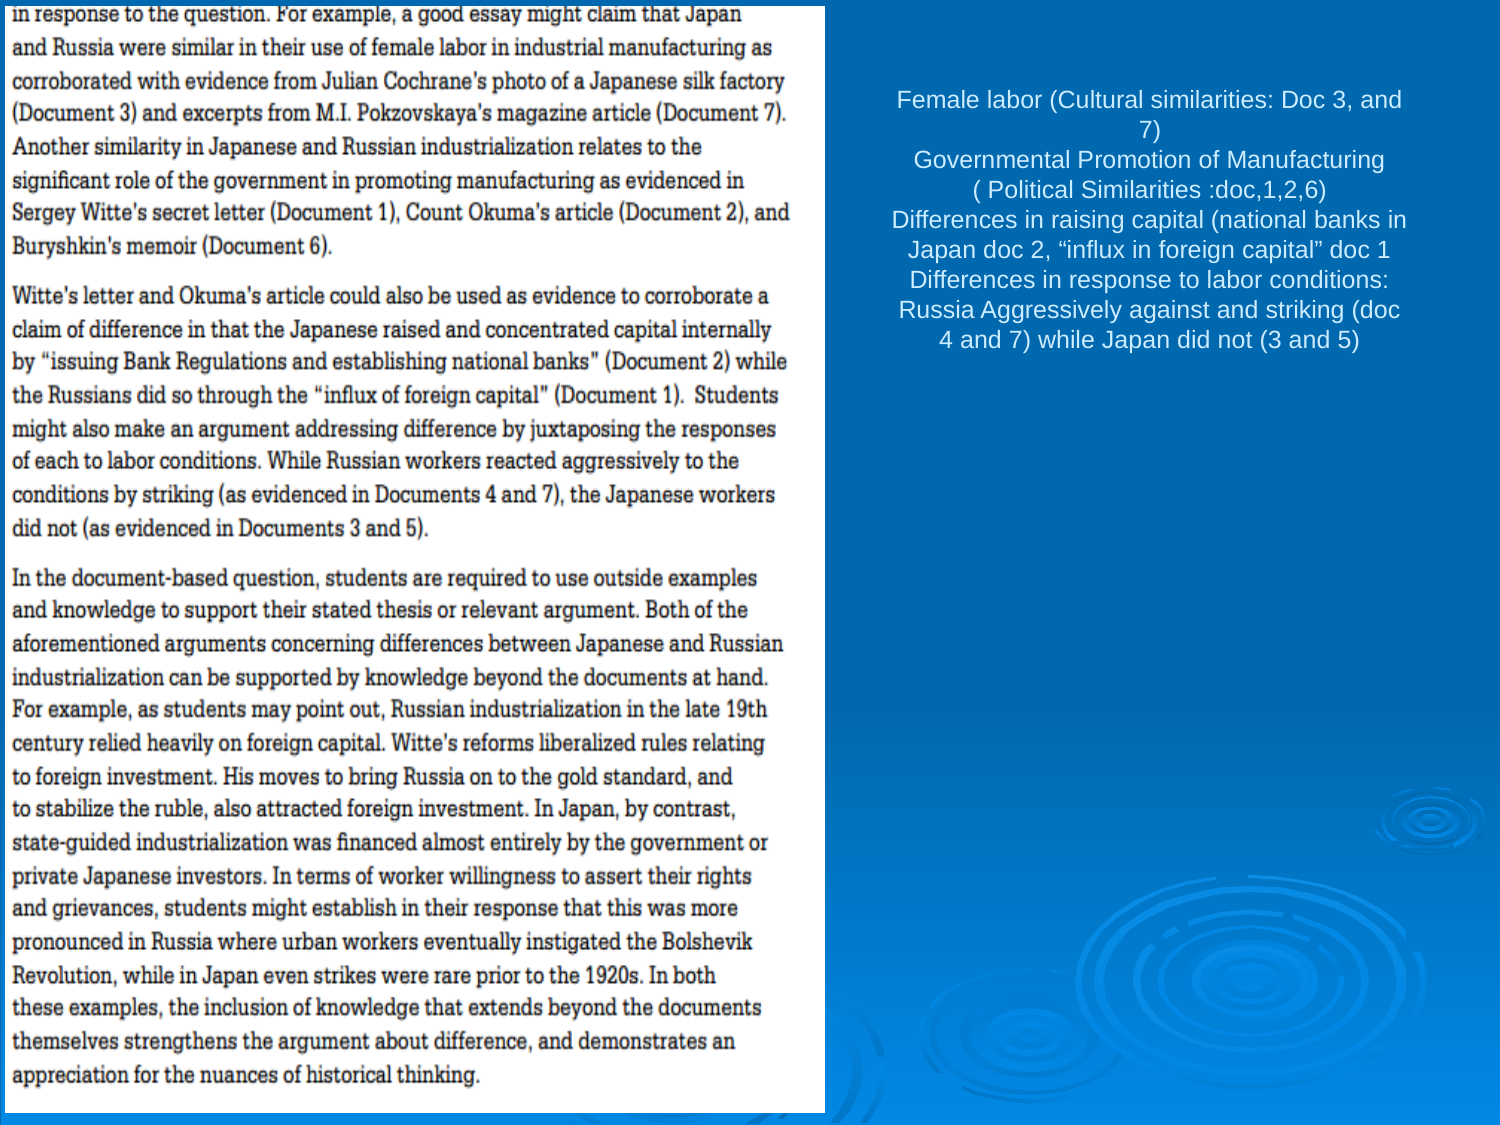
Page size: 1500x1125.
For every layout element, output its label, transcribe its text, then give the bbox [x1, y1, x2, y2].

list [5, 5, 826, 1113]
title Female labor (Cultural similarities: Doc 3, and 7) Governmental Promotion of Manufacturing ( Political Similarities :doc,1,2,6) Differences in raising capital (national banks in Japan doc 2, “influx in foreign capital” doc 1 Differences in response to labor conditions: Russia Aggressively against and striking (doc 4 and 7) while Japan did not (3 and 5) [874, 24, 1426, 413]
